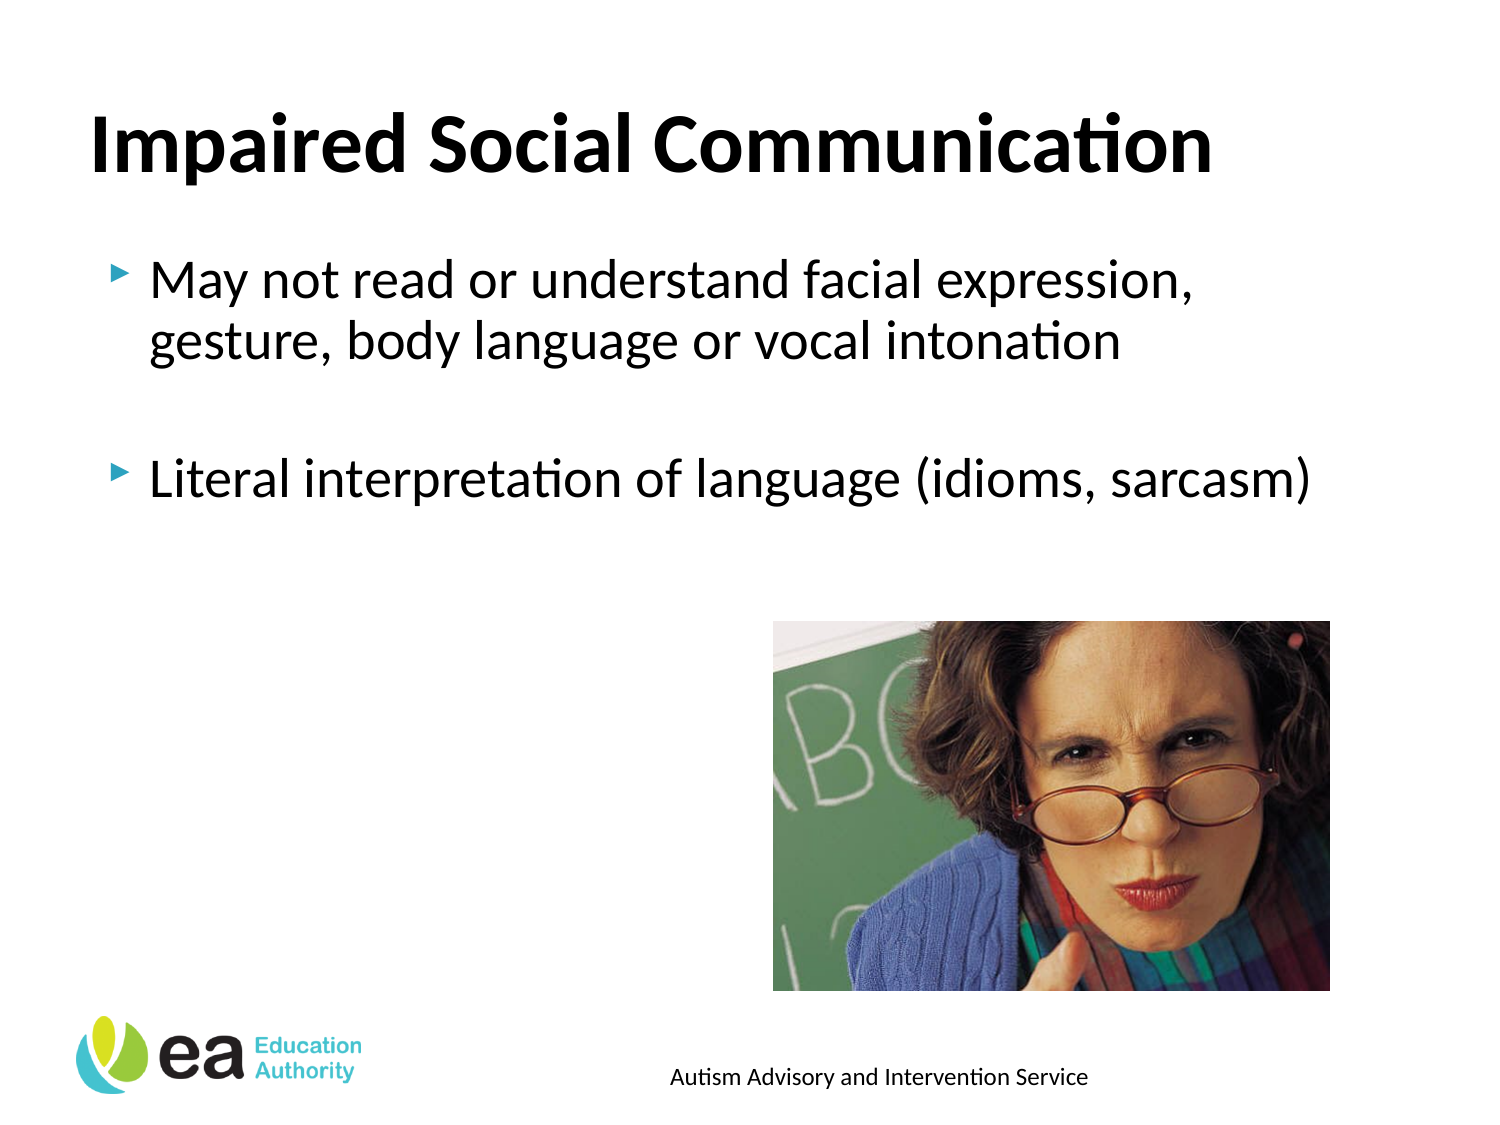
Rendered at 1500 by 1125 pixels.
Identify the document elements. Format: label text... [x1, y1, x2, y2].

list May not read or understand facial expression, gesture, body language or vocal intonation Literal interpretation of language (idioms, sarcasm) [75, 243, 1400, 986]
footer Autism Advisory and Intervention Service [490, 1023, 1270, 1099]
title Impaired Social Communication [75, 45, 1400, 233]
picture [76, 1016, 361, 1094]
picture [773, 621, 1330, 991]
